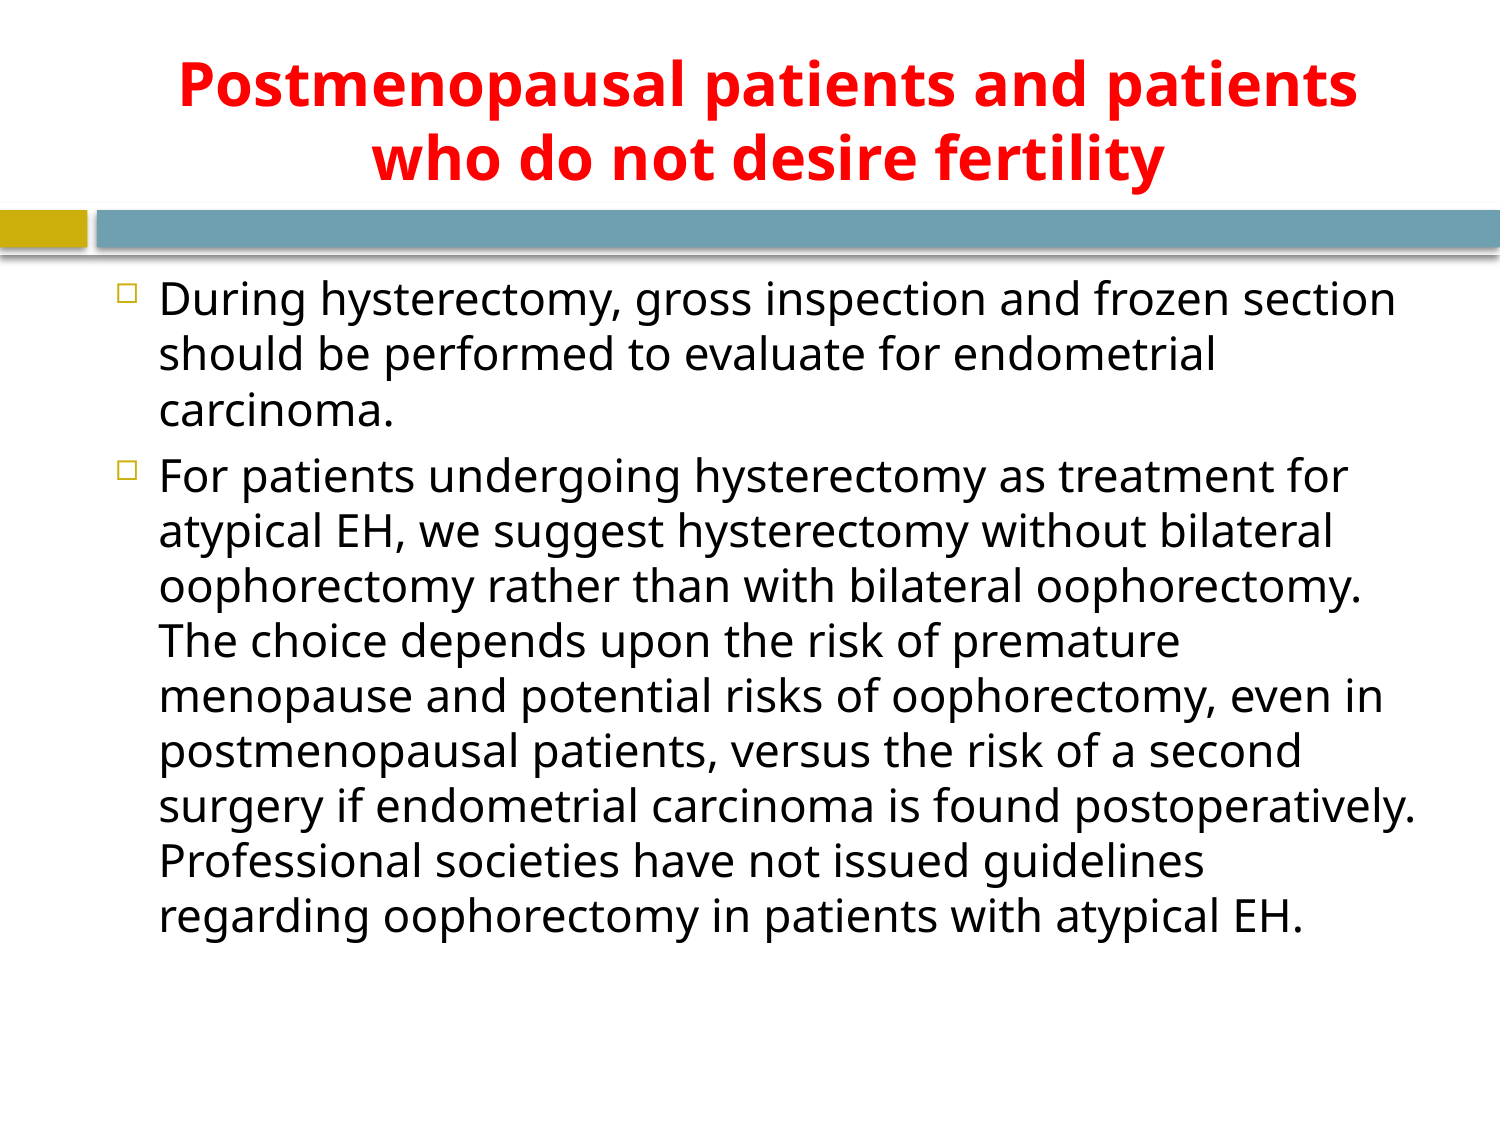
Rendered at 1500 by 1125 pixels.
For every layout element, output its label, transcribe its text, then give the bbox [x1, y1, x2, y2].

list During hysterectomy, gross inspection and frozen section should be performed to evaluate for endometrial carcinoma. For patients undergoing hysterectomy as treatment for atypical EH, we suggest hysterectomy without bilateral oophorectomy rather than with bilateral oophorectomy. The choice depends upon the risk of premature menopause and potential risks of oophorectomy, even in postmenopausal patients, versus the risk of a second surgery if endometrial carcinoma is found postoperatively. Professional societies have not issued guidelines regarding oophorectomy in patients with atypical EH. [100, 262, 1438, 1000]
title Postmenopausal patients and patients who do not desire fertility [100, 37, 1438, 200]
